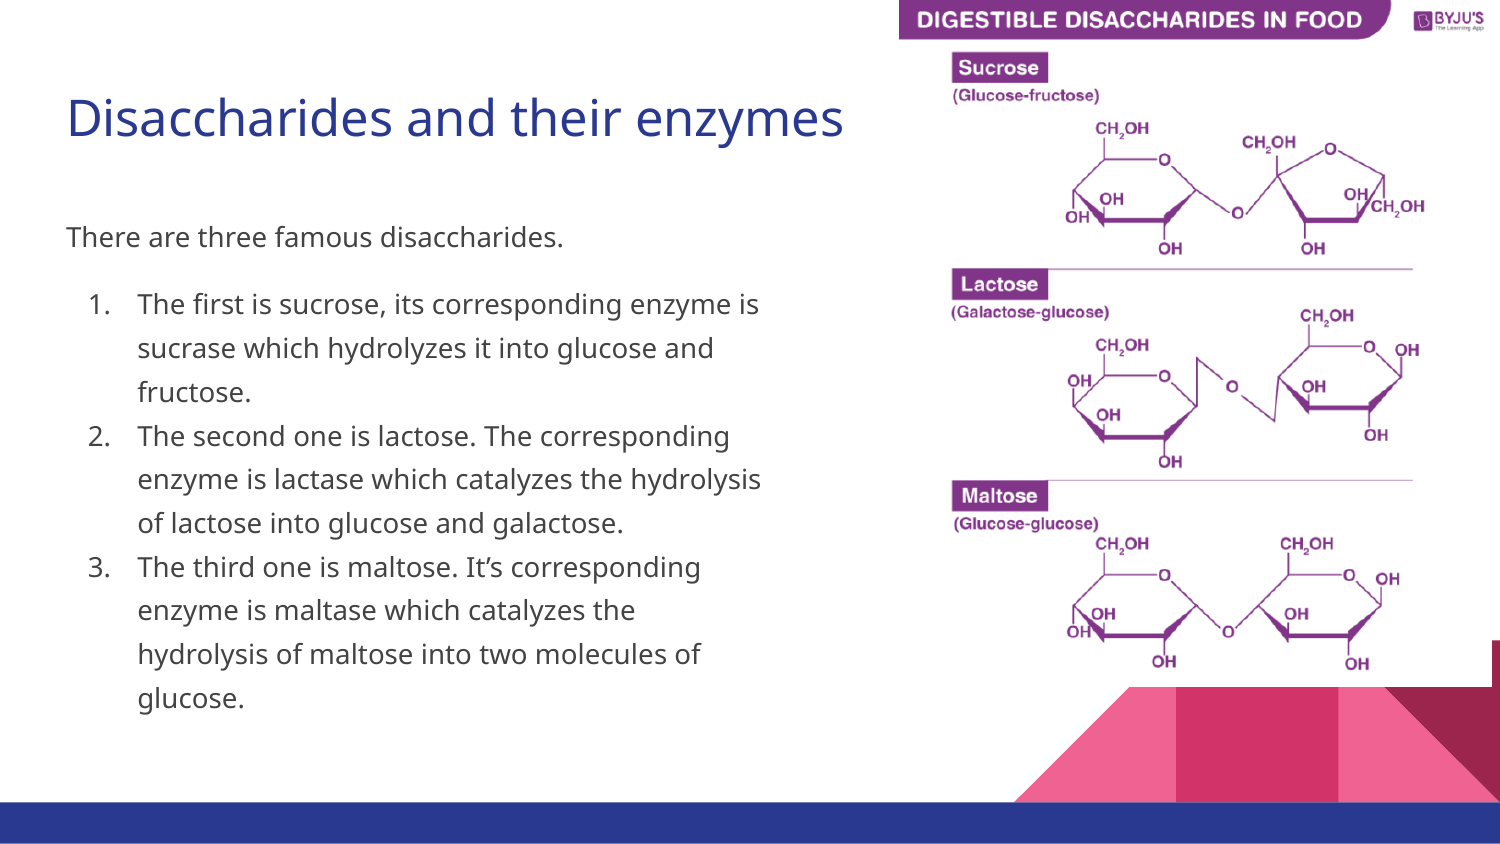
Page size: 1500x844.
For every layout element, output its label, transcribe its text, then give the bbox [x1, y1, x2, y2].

list There are three famous disaccharides. The first is sucrose, its corresponding enzyme is sucrase which hydrolyzes it into glucose and fructose. The second one is lactose. The corresponding enzyme is lactase which catalyzes the hydrolysis of lactose into glucose and galactose. The third one is maltose. It’s corresponding enzyme is maltase which catalyzes the hydrolysis of maltose into two molecules of glucose. [51, 197, 780, 750]
picture [898, 0, 1493, 687]
title Disaccharides and their enzymes [51, 67, 893, 167]
